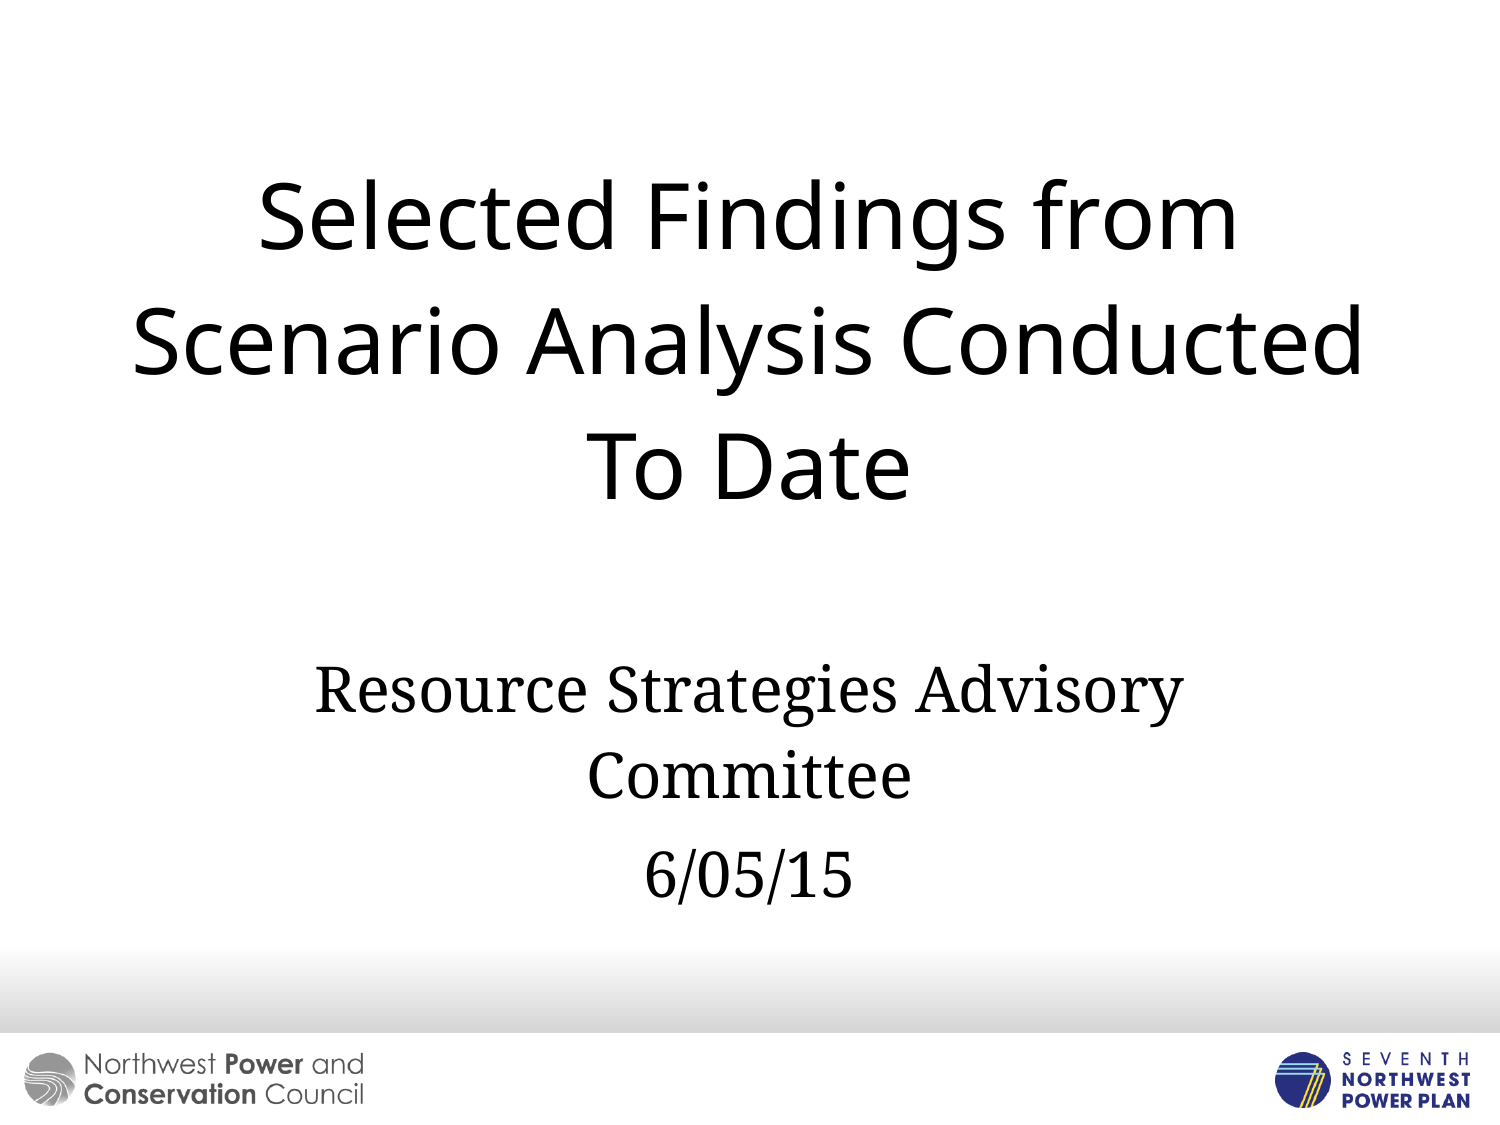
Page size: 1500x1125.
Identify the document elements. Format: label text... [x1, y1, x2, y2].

picture [1275, 1052, 1470, 1108]
title Selected Findings from Scenario Analysis Conducted To Date [112, 87, 1388, 591]
subtitle Resource Strategies Advisory Committee 6/05/15 [225, 637, 1275, 925]
